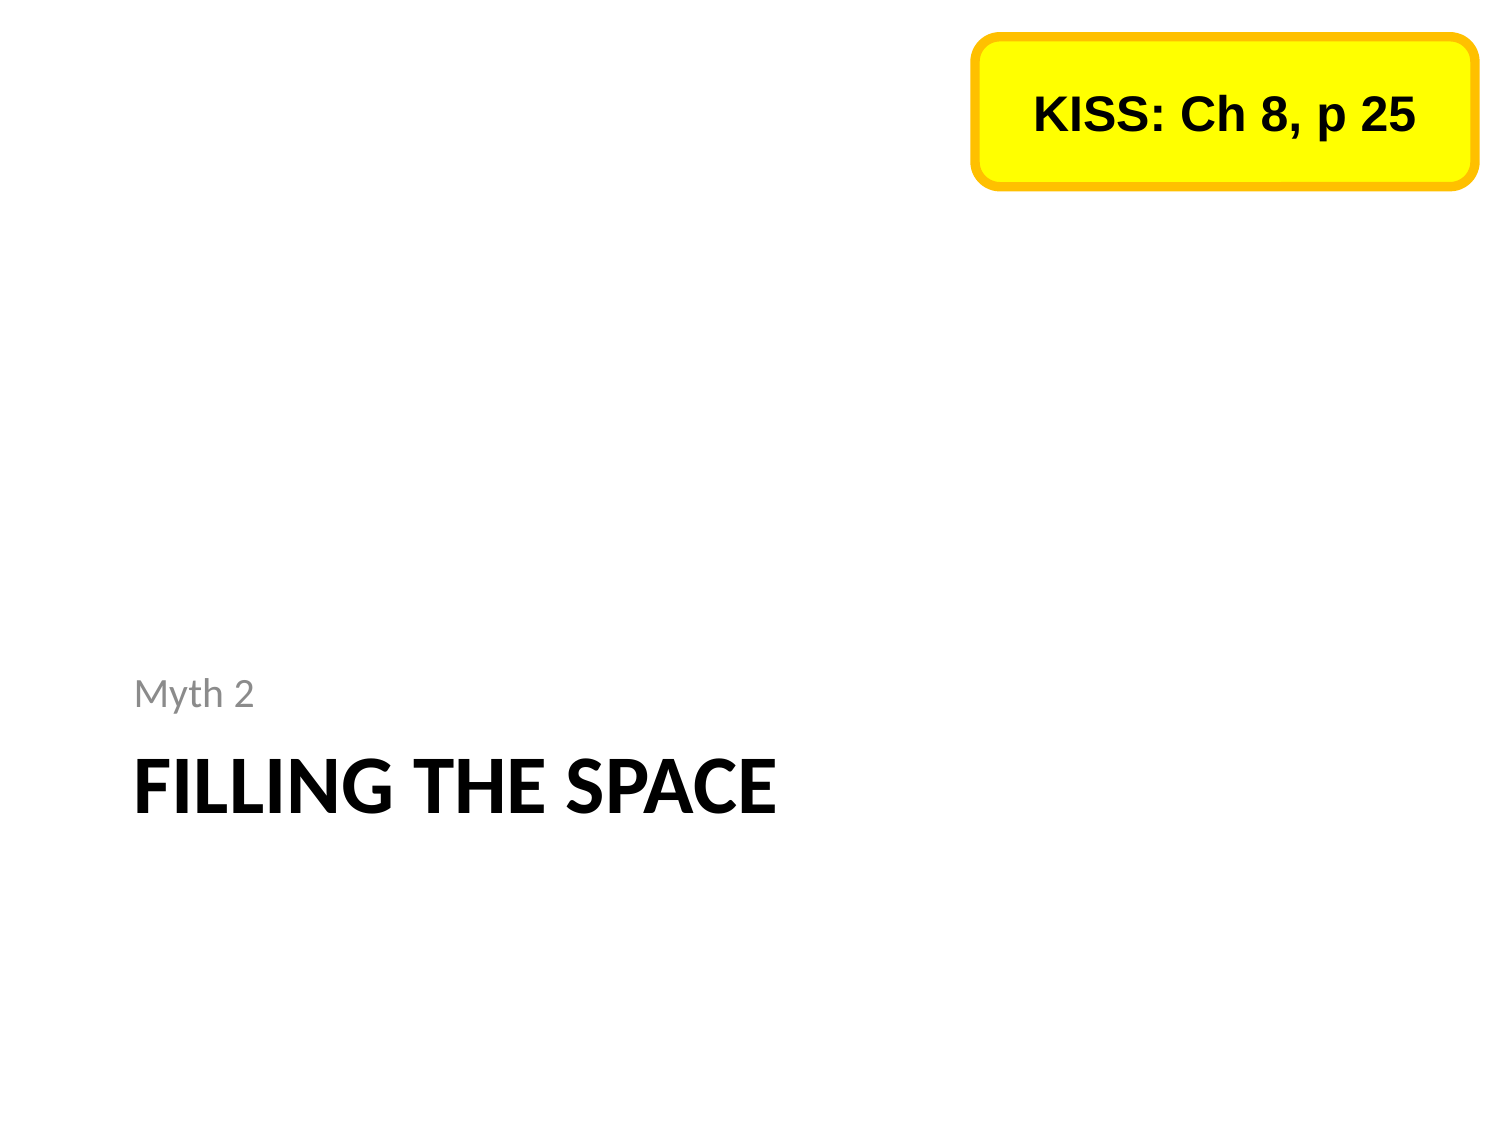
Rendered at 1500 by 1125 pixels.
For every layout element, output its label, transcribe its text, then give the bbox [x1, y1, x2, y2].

list Myth 2 [118, 476, 1394, 724]
text_box KISS: Ch 8, p 25 [972, 34, 1478, 189]
title FILLING THE SPACE [118, 724, 1394, 947]
